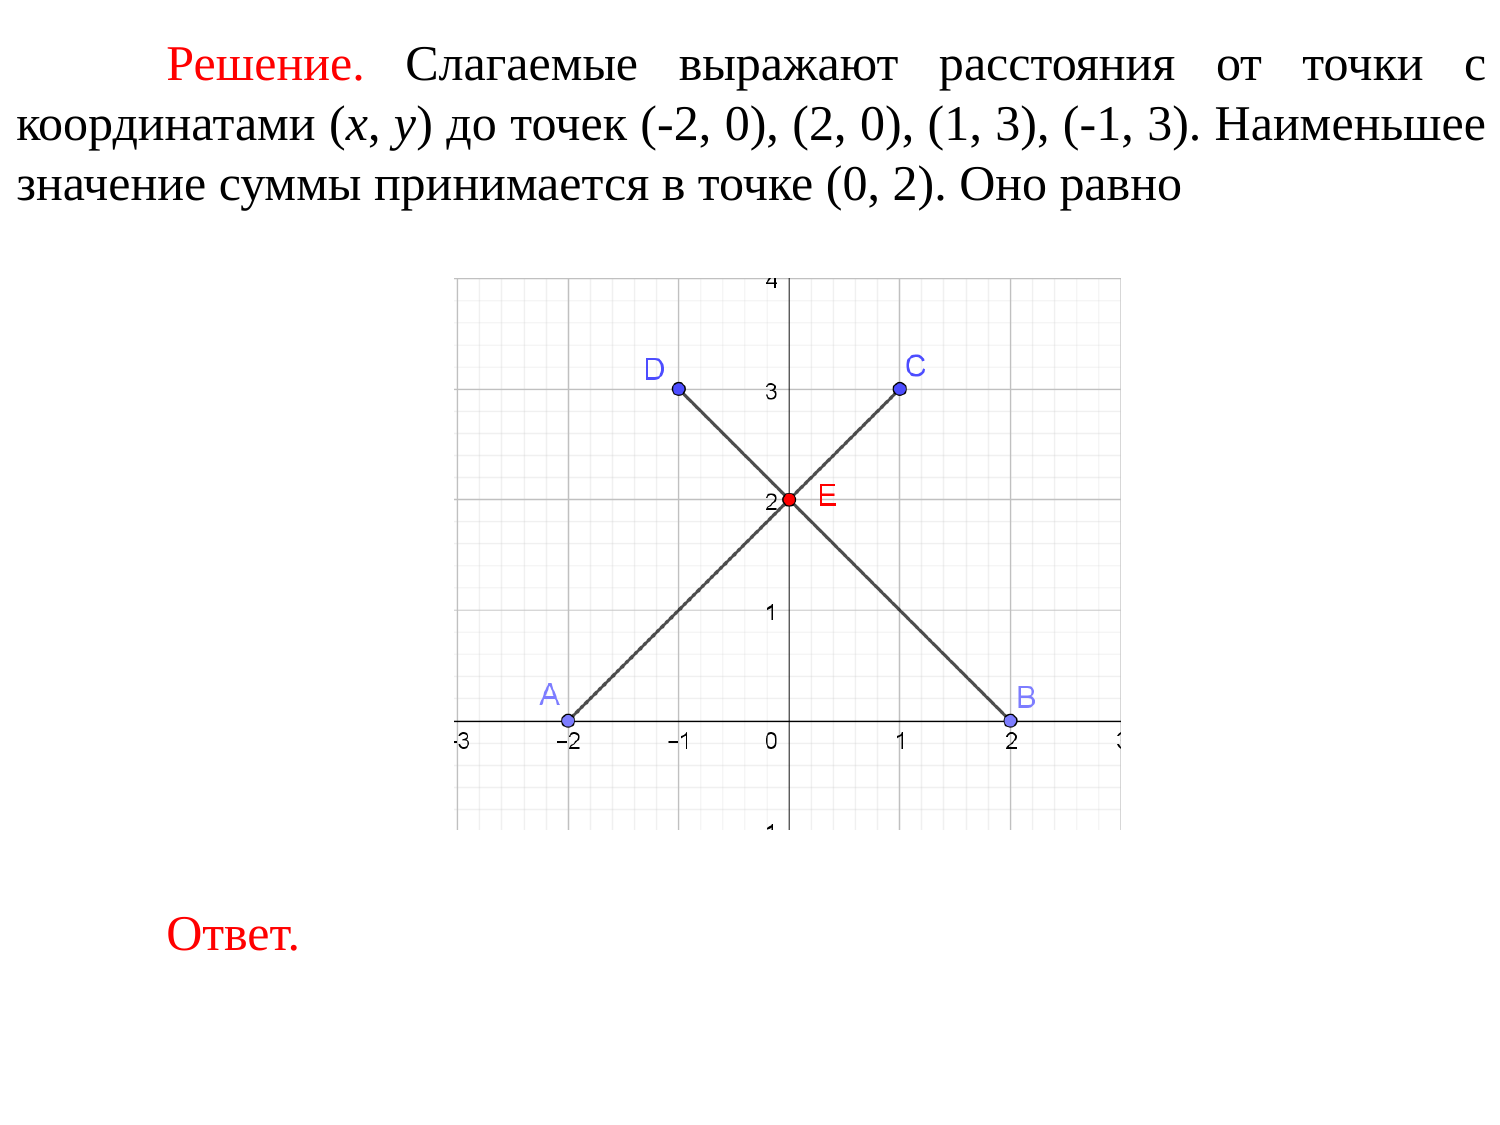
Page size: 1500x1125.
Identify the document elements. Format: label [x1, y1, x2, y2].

picture [454, 278, 1121, 830]
